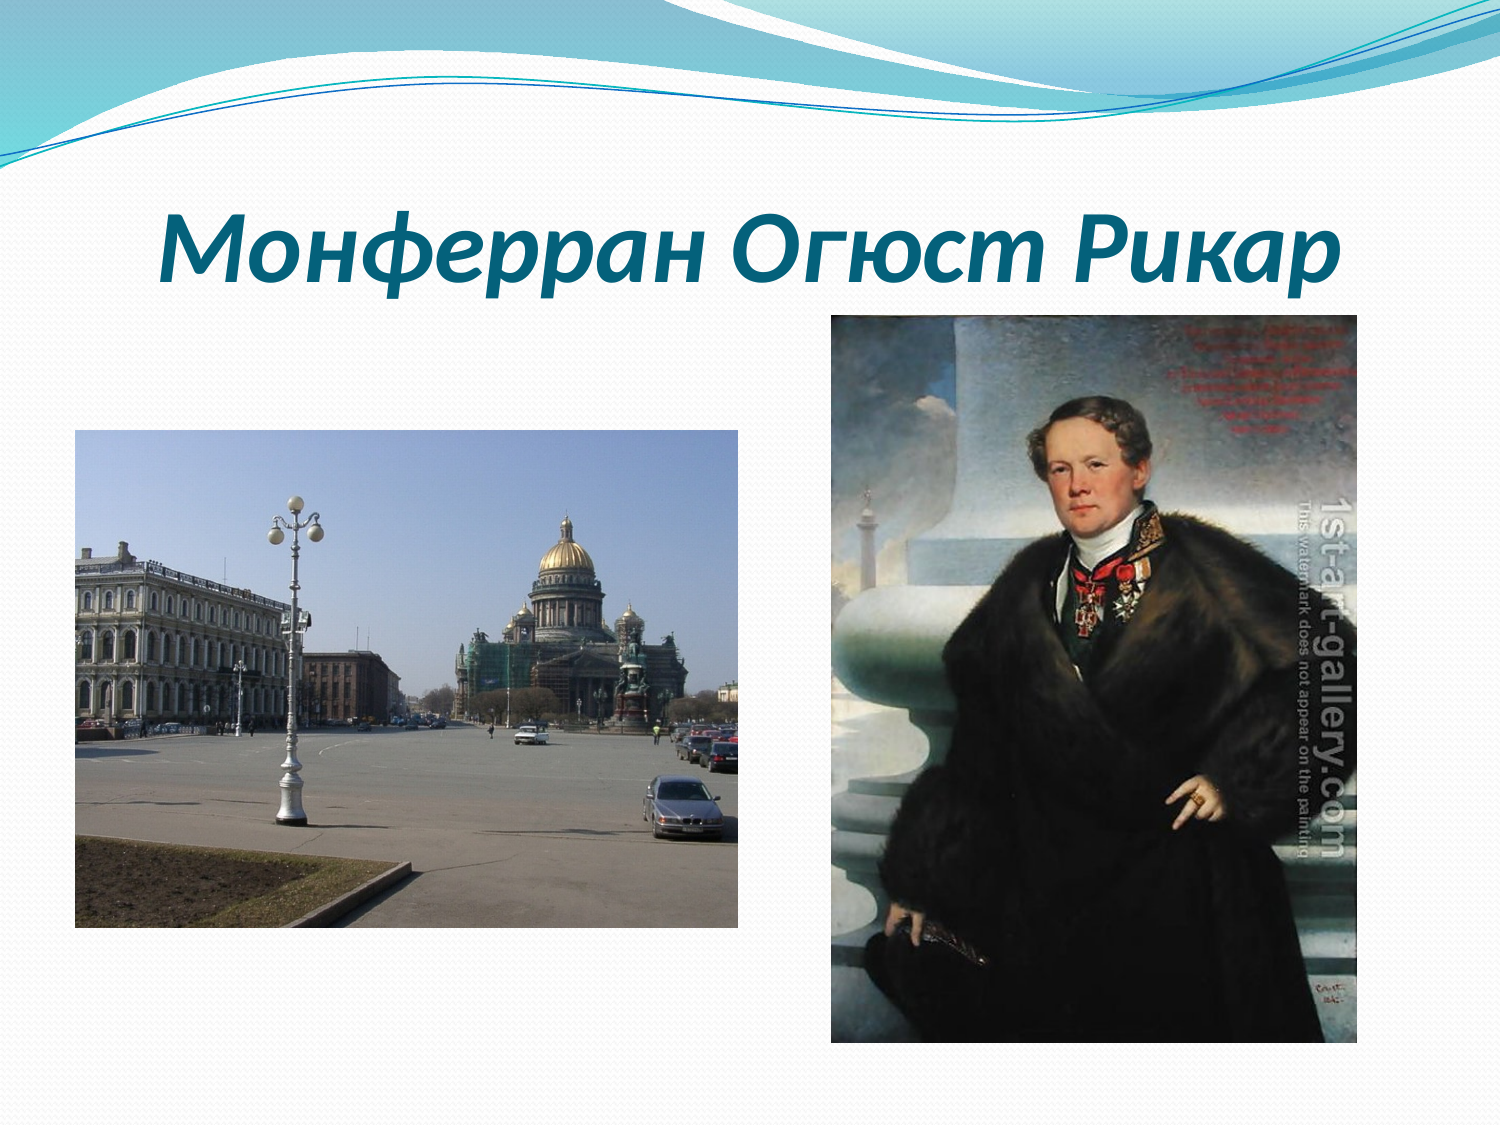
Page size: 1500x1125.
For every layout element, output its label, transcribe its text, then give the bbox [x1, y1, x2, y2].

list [831, 314, 1357, 1043]
title Монферран Огюст Рикар [75, 115, 1425, 303]
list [74, 430, 738, 928]
